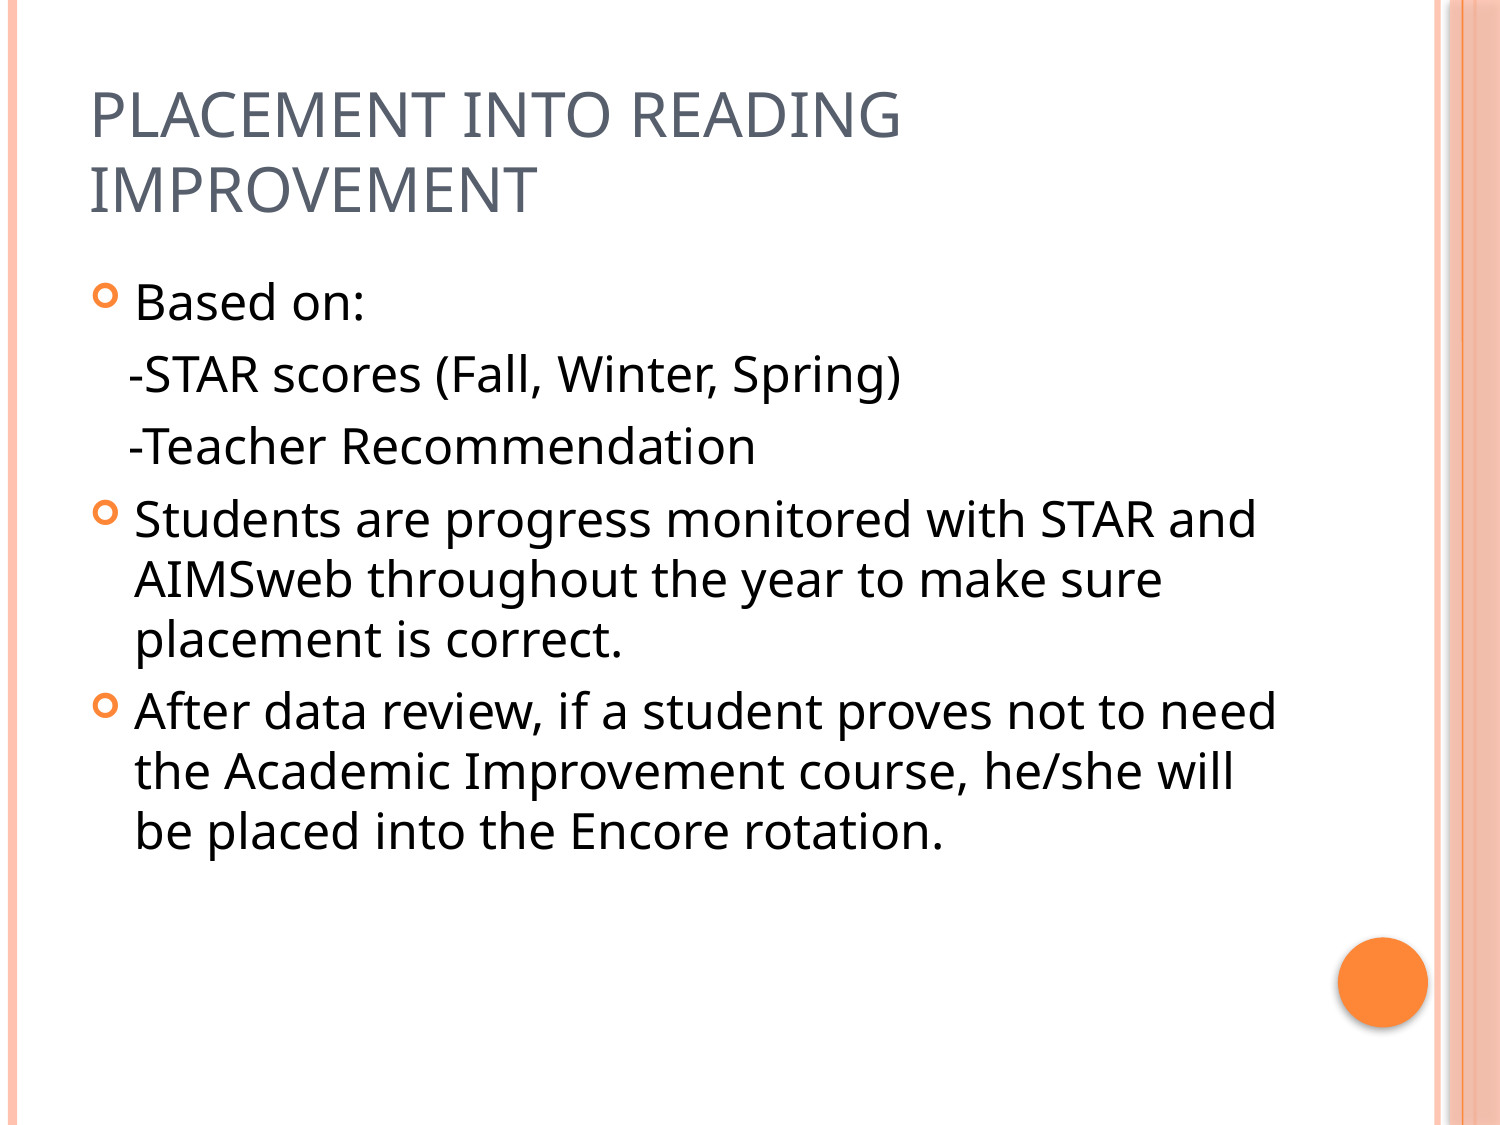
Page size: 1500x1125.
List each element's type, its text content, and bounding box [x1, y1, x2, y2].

title Placement Into Reading Improvement [75, 45, 1300, 233]
list Based on: -STAR scores (Fall, Winter, Spring) -Teacher Recommendation Students are progress monitored with STAR and AIMSweb throughout the year to make sure placement is correct. After data review, if a student proves not to need the Academic Improvement course, he/she will be placed into the Encore rotation. [75, 262, 1300, 1062]
